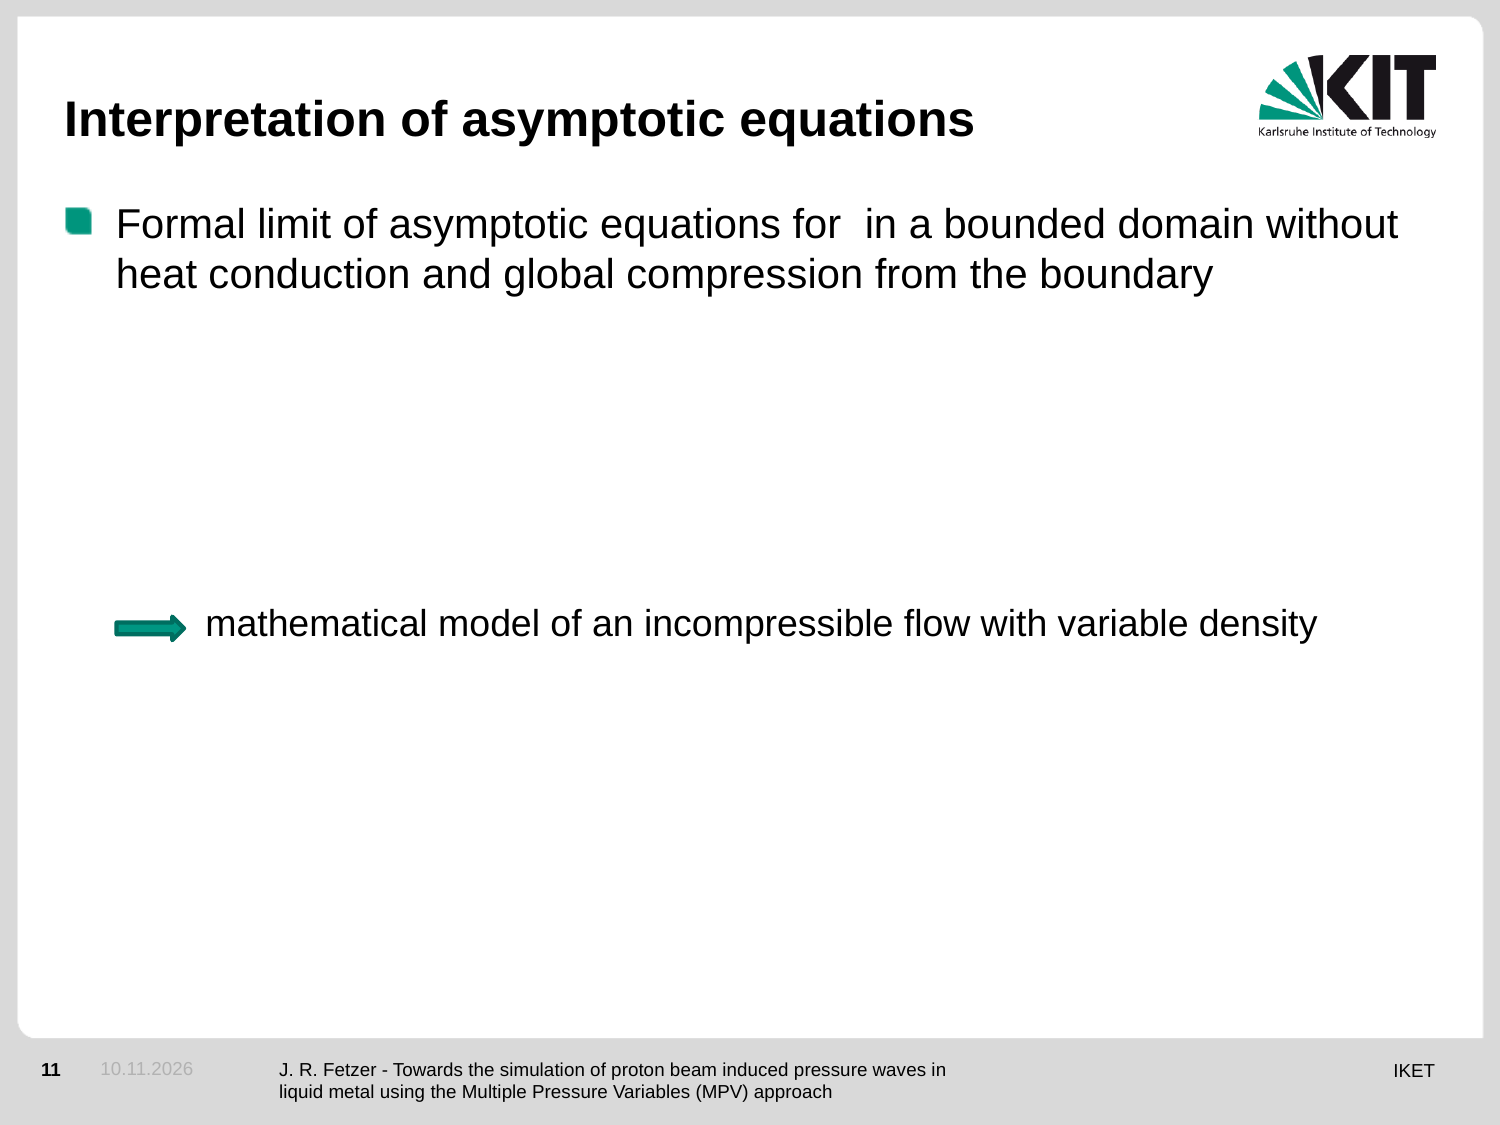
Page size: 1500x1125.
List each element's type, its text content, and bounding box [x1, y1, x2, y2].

text_box [114, 614, 187, 643]
title Interpretation of asymptotic equations [63, 54, 1199, 148]
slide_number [100, 1057, 272, 1117]
text_box mathematical model of an incompressible flow with variable density [190, 591, 1333, 652]
footer J. R. Fetzer - Towards the simulation of proton beam induced pressure waves in liquid metal using the Multiple Pressure Variables (MPV) approach [278, 1056, 977, 1117]
picture [0, 0, 1500, 1125]
